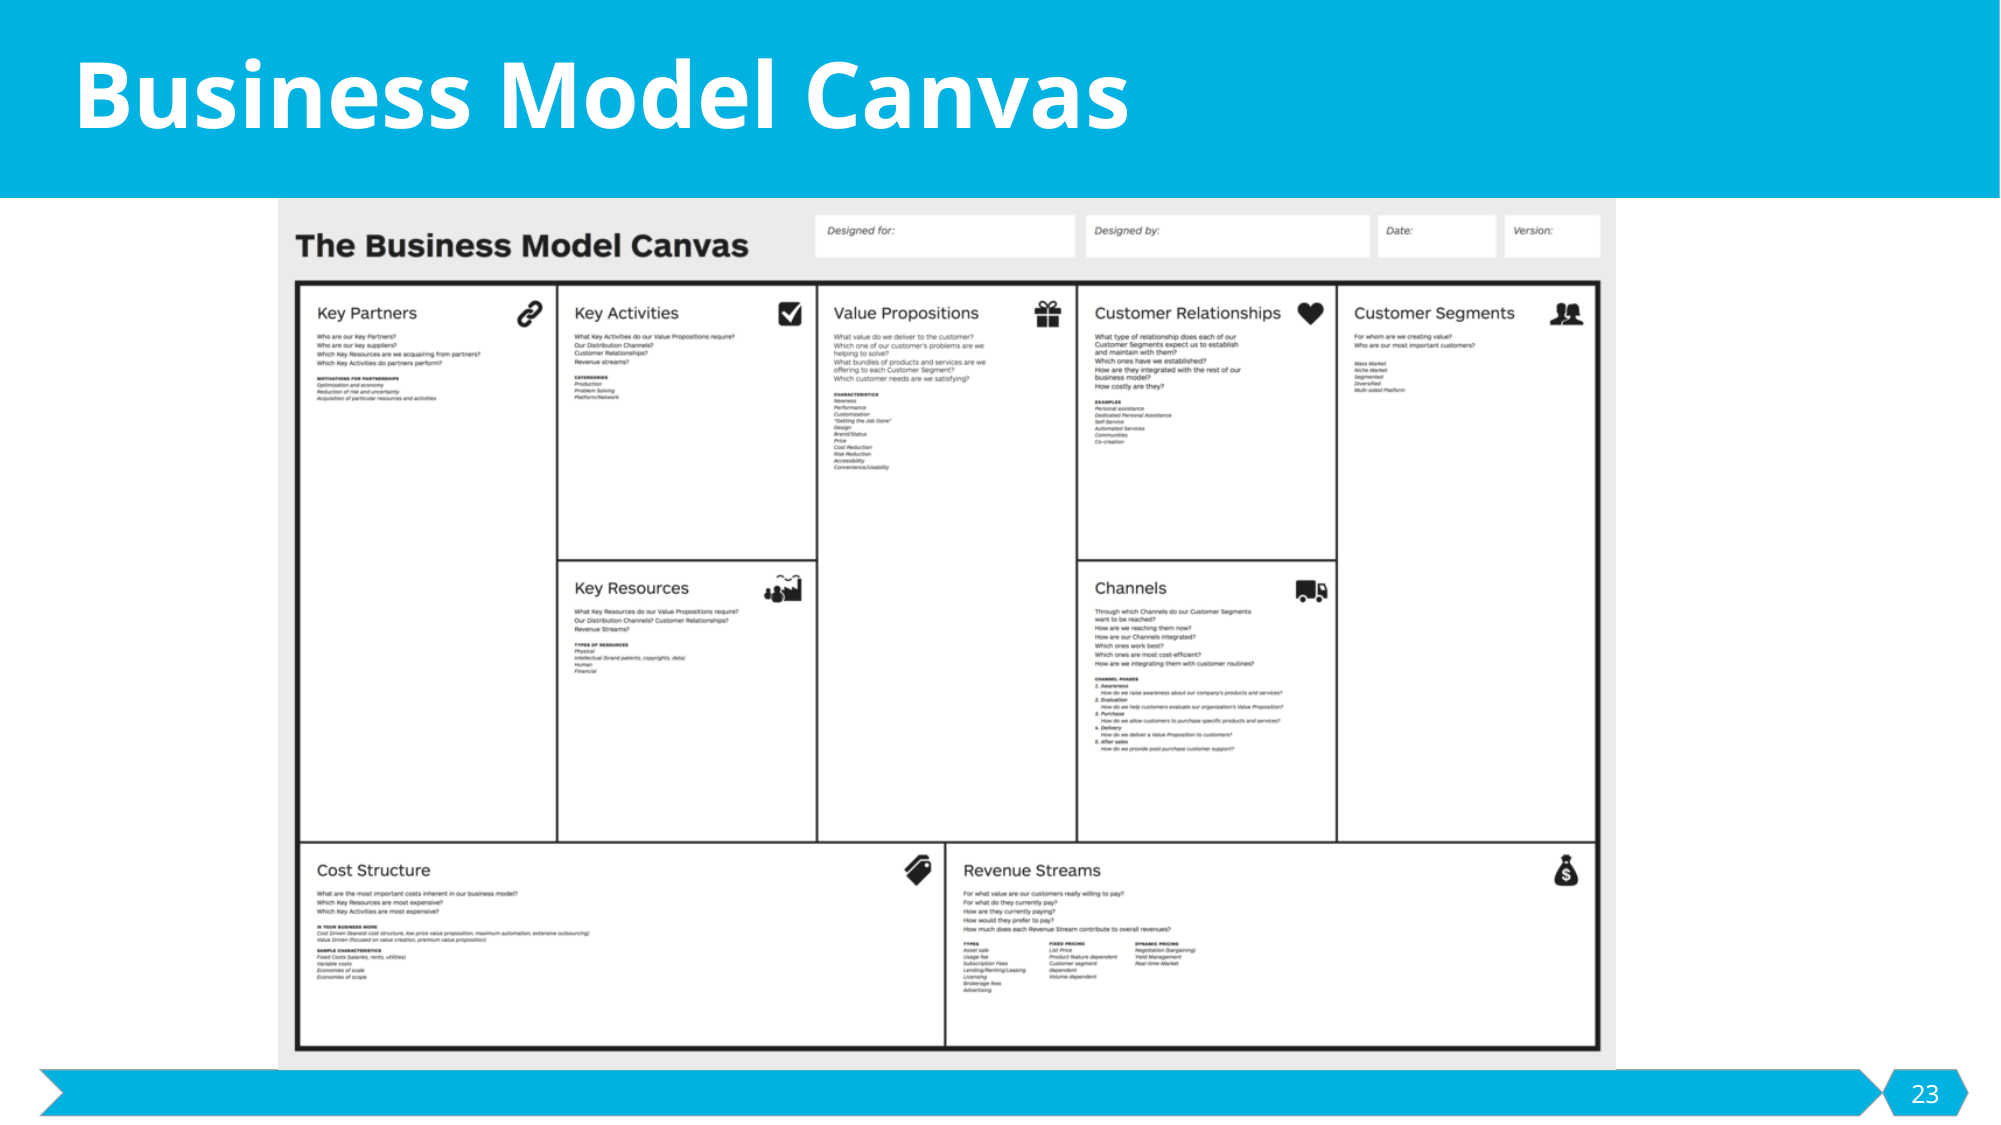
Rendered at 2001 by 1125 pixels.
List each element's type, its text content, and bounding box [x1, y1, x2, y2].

slide_number 23 [1882, 1065, 1969, 1125]
picture [277, 199, 1616, 1070]
title Business Model Canvas [56, 0, 1969, 199]
